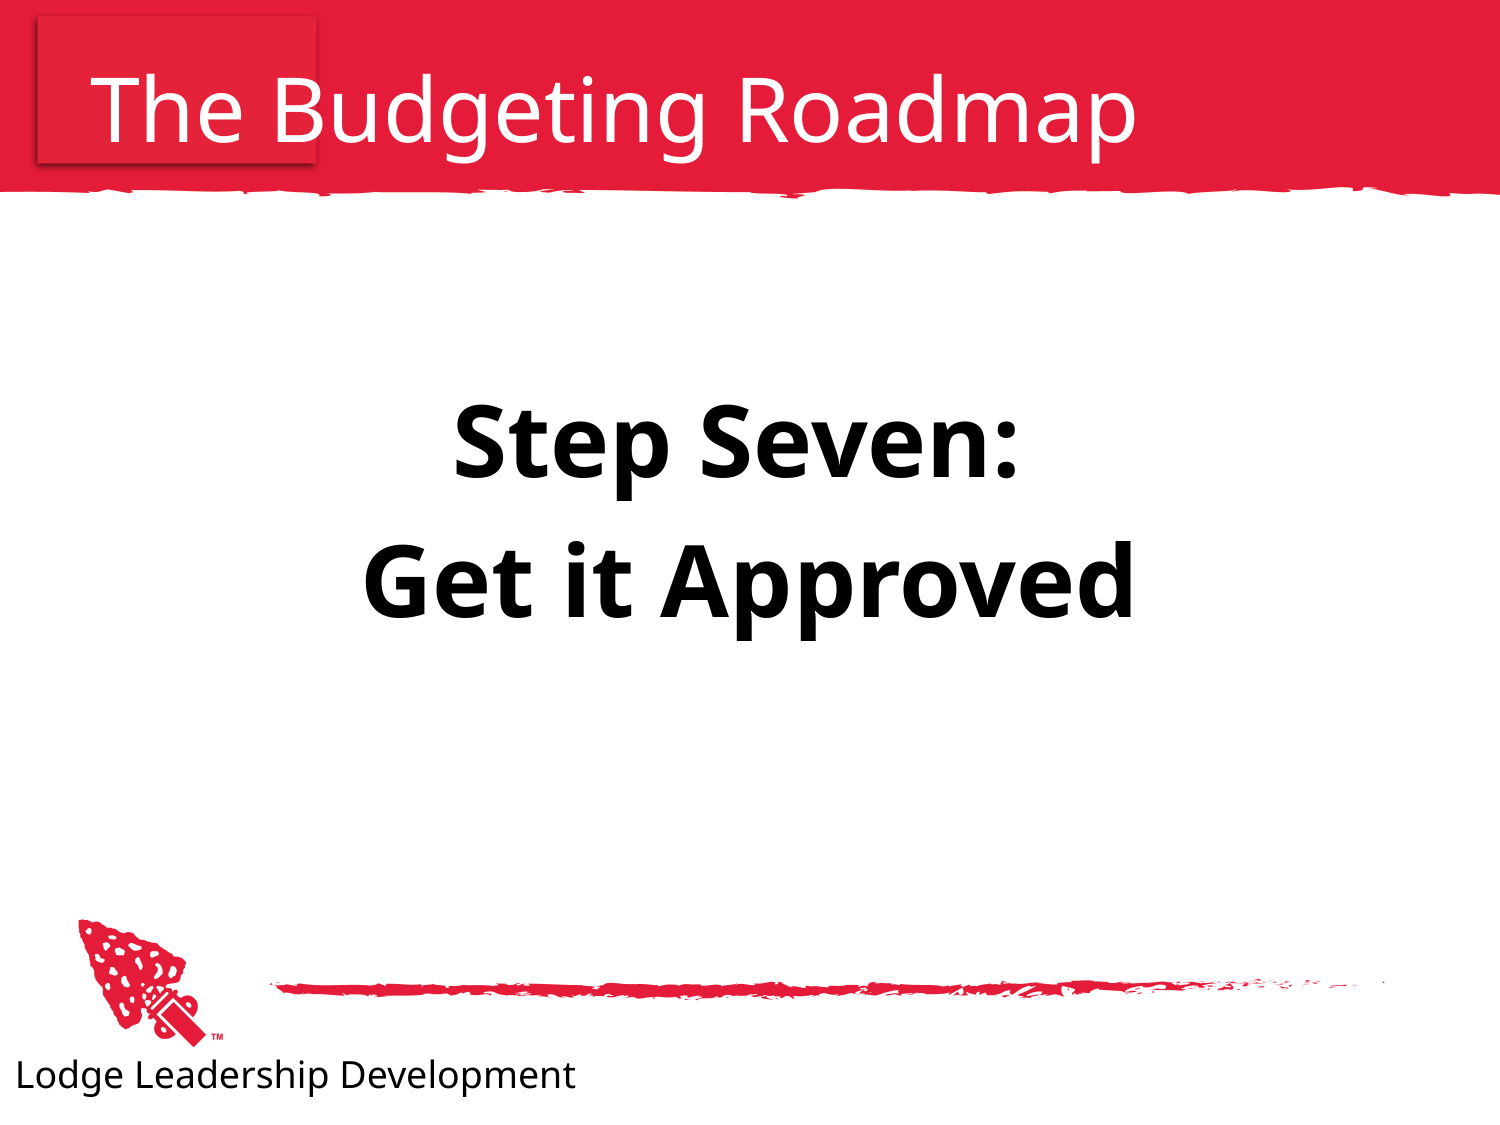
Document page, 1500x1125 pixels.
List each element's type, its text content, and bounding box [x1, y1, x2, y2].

list Step Seven: Get it Approved [75, 369, 1425, 725]
title The Budgeting Roadmap [75, 45, 1425, 168]
picture [0, 0, 1500, 1043]
text_box Lodge Leadership Development [0, 1043, 1500, 1125]
